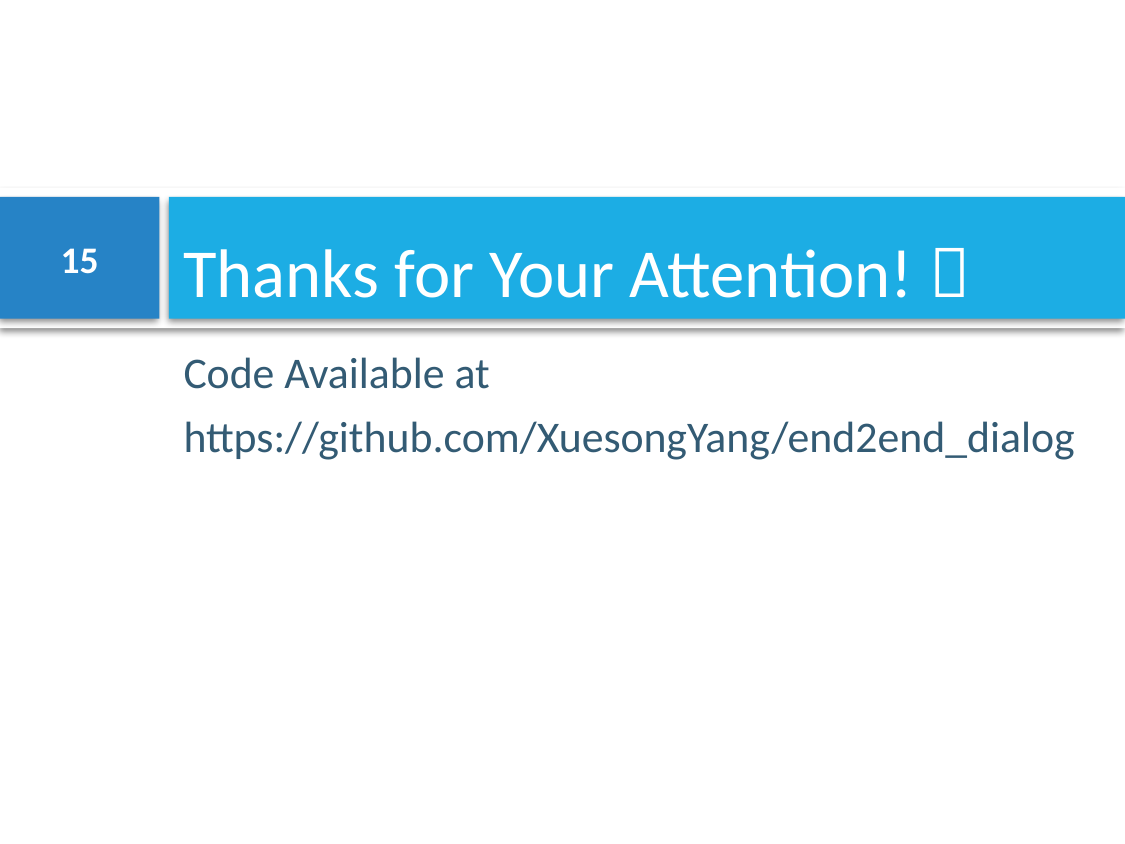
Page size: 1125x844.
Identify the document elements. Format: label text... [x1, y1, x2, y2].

list Code Available at https://github.com/XuesongYang/end2end_dialog [168, 337, 1125, 544]
slide_number 15 [0, 215, 160, 302]
title Thanks for Your Attention!  [168, 196, 1107, 319]
